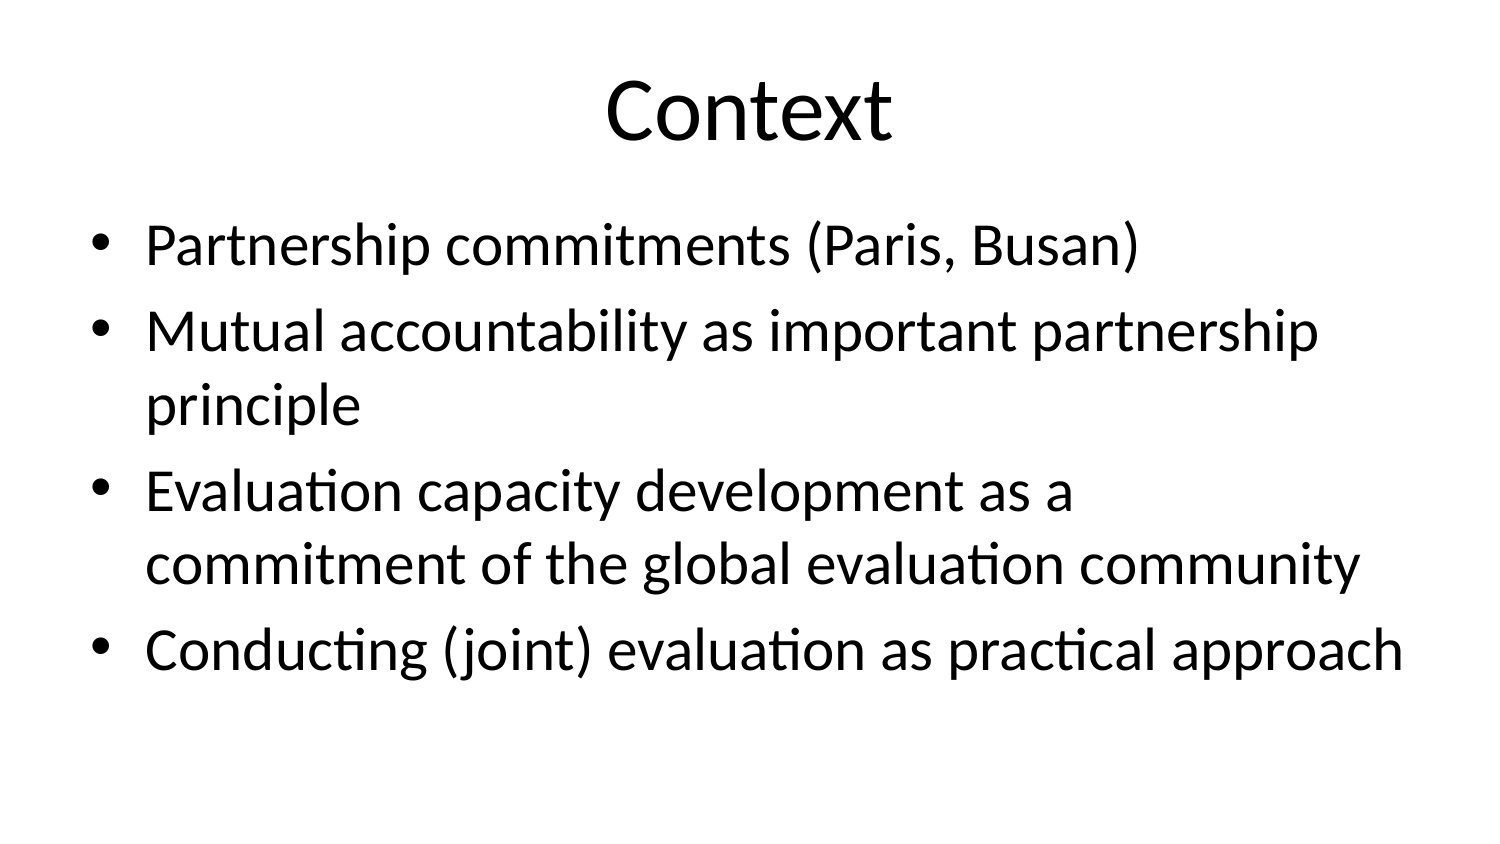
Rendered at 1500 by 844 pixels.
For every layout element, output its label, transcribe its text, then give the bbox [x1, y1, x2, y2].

list Partnership commitments (Paris, Busan) Mutual accountability as important partnership principle Evaluation capacity development as a commitment of the global evaluation community Conducting (joint) evaluation as practical approach [75, 196, 1425, 754]
title Context [75, 33, 1425, 175]
